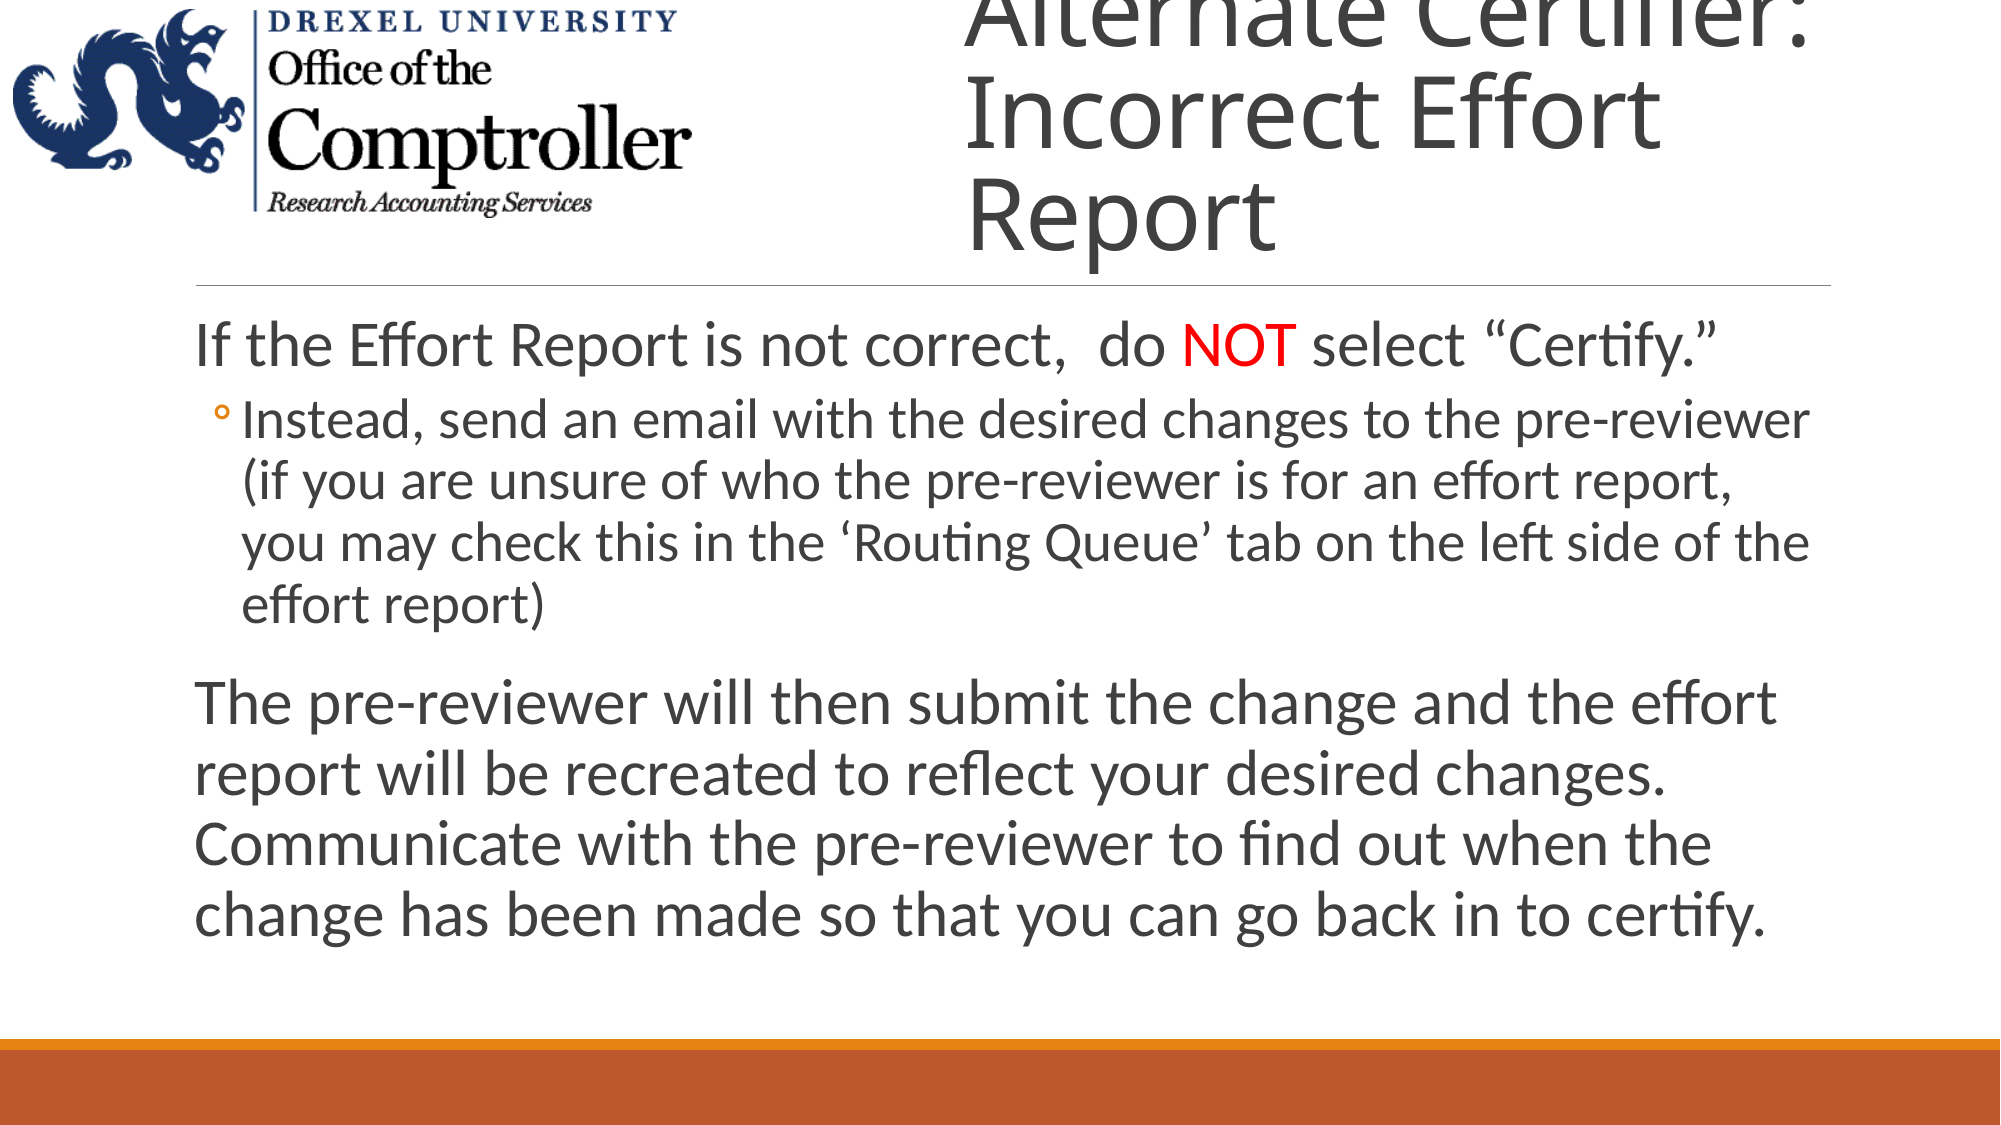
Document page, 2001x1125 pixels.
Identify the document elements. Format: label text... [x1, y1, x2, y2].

list If the Effort Report is not correct, do NOT select “Certify.” Instead, send an email with the desired changes to the pre-reviewer (if you are unsure of who the pre-reviewer is for an effort report, you may check this in the ‘Routing Queue’ tab on the left side of the effort report) The pre-reviewer will then submit the change and the effort report will be recreated to reflect your desired changes. Communicate with the pre-reviewer to find out when the change has been made so that you can go back in to certify. [180, 302, 1830, 963]
title Alternate Certifier: Incorrect Effort Report [949, 40, 1875, 279]
picture [13, 9, 692, 218]
